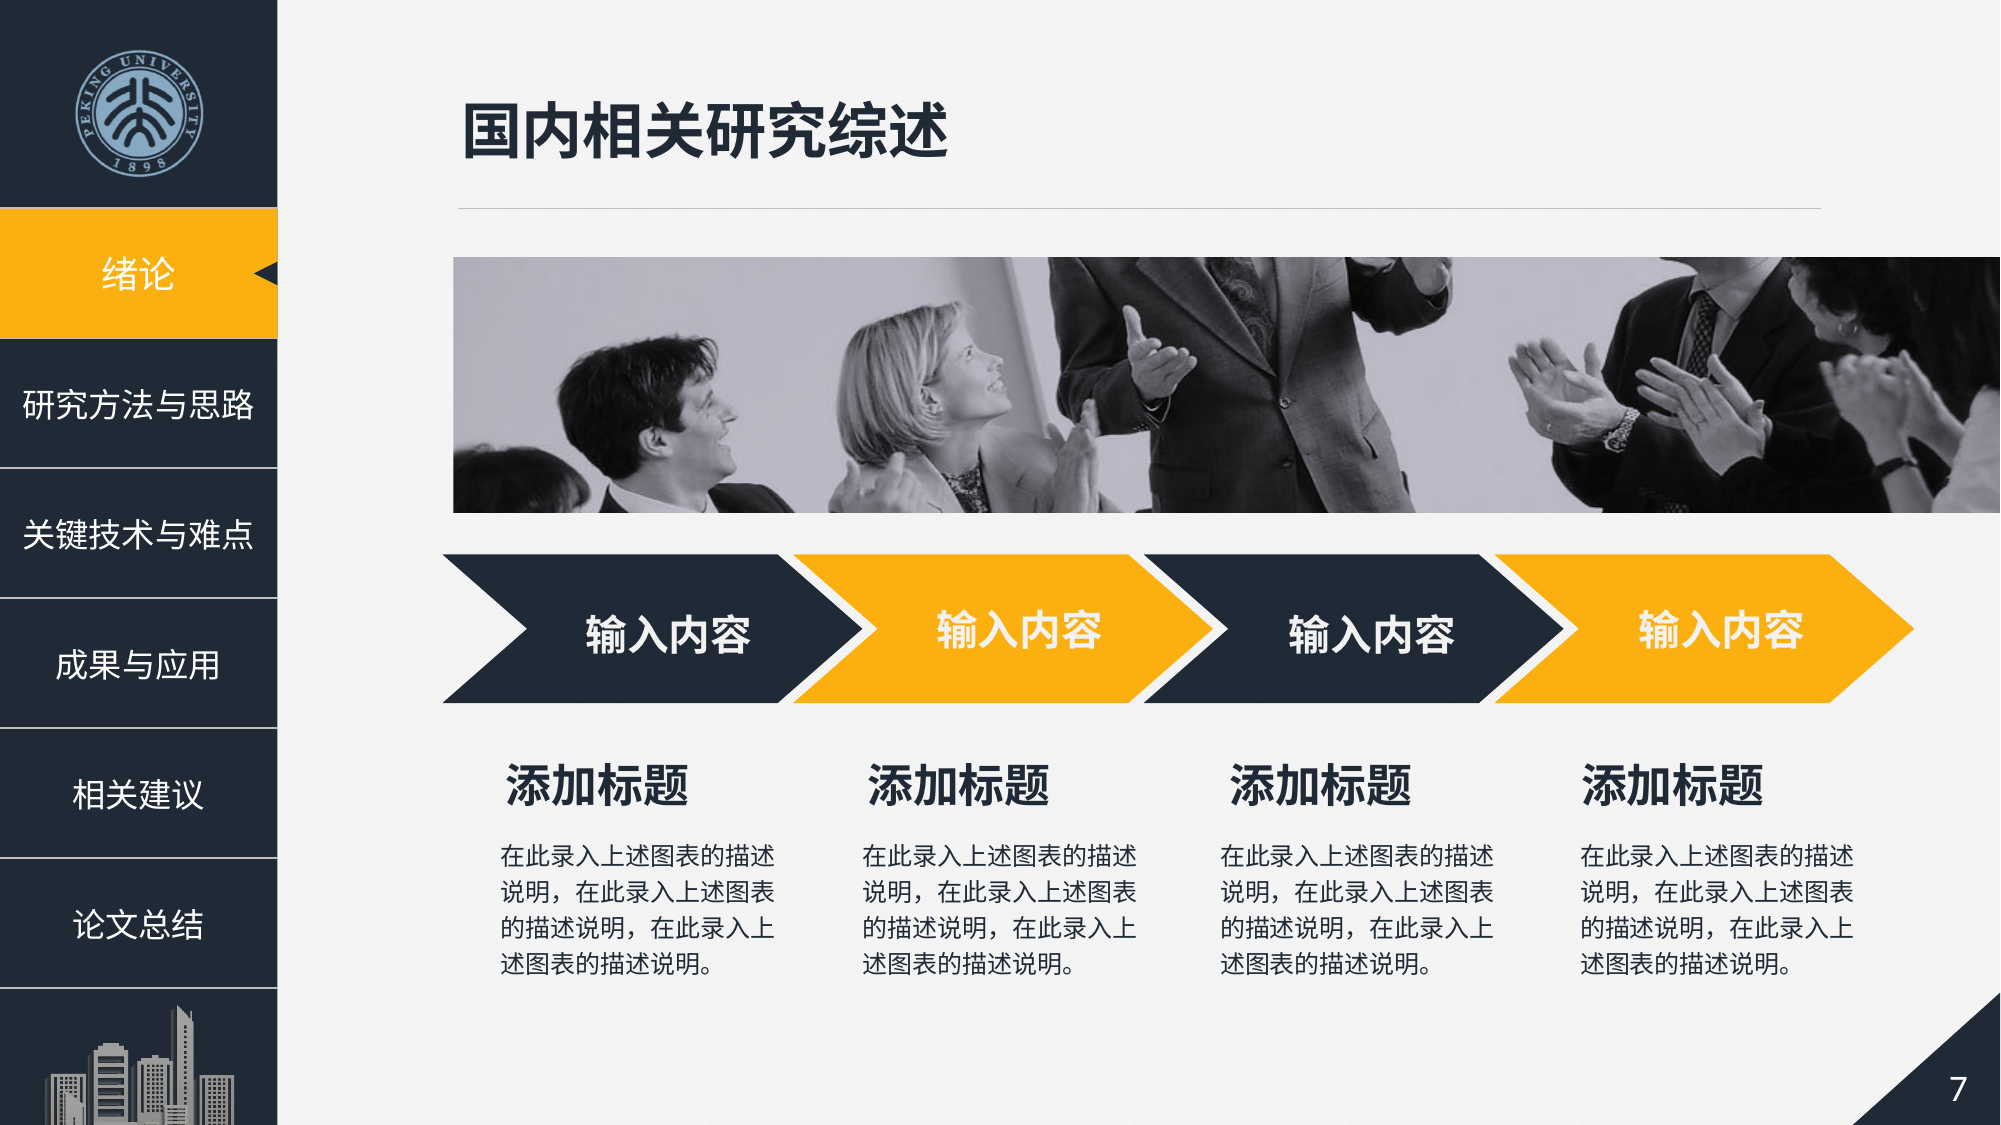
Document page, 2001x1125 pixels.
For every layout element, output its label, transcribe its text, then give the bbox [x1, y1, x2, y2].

picture [16, 1004, 260, 1125]
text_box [442, 554, 863, 704]
text_box 在此录入上述图表的描述说明，在此录入上述图表的描述说明，在此录入上述图表的描述说明。 [1205, 827, 1516, 986]
text_box 在此录入上述图表的描述说明，在此录入上述图表的描述说明，在此录入上述图表的描述说明。 [1565, 827, 1873, 986]
text_box 在此录入上述图表的描述说明，在此录入上述图表的描述说明，在此录入上述图表的描述说明。 [847, 827, 1156, 986]
text_box 国内相关研究综述 [446, 84, 965, 173]
picture [453, 257, 2000, 513]
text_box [1564, 554, 1915, 704]
text_box 添加标题 [1214, 748, 1428, 819]
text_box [1144, 554, 1564, 704]
text_box 在此录入上述图表的描述说明，在此录入上述图表的描述说明，在此录入上述图表的描述说明。 [485, 827, 799, 986]
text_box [863, 554, 1144, 704]
text_box 添加标题 [852, 748, 1066, 819]
text_box 添加标题 [1566, 748, 1780, 819]
text_box 添加标题 [490, 748, 705, 819]
